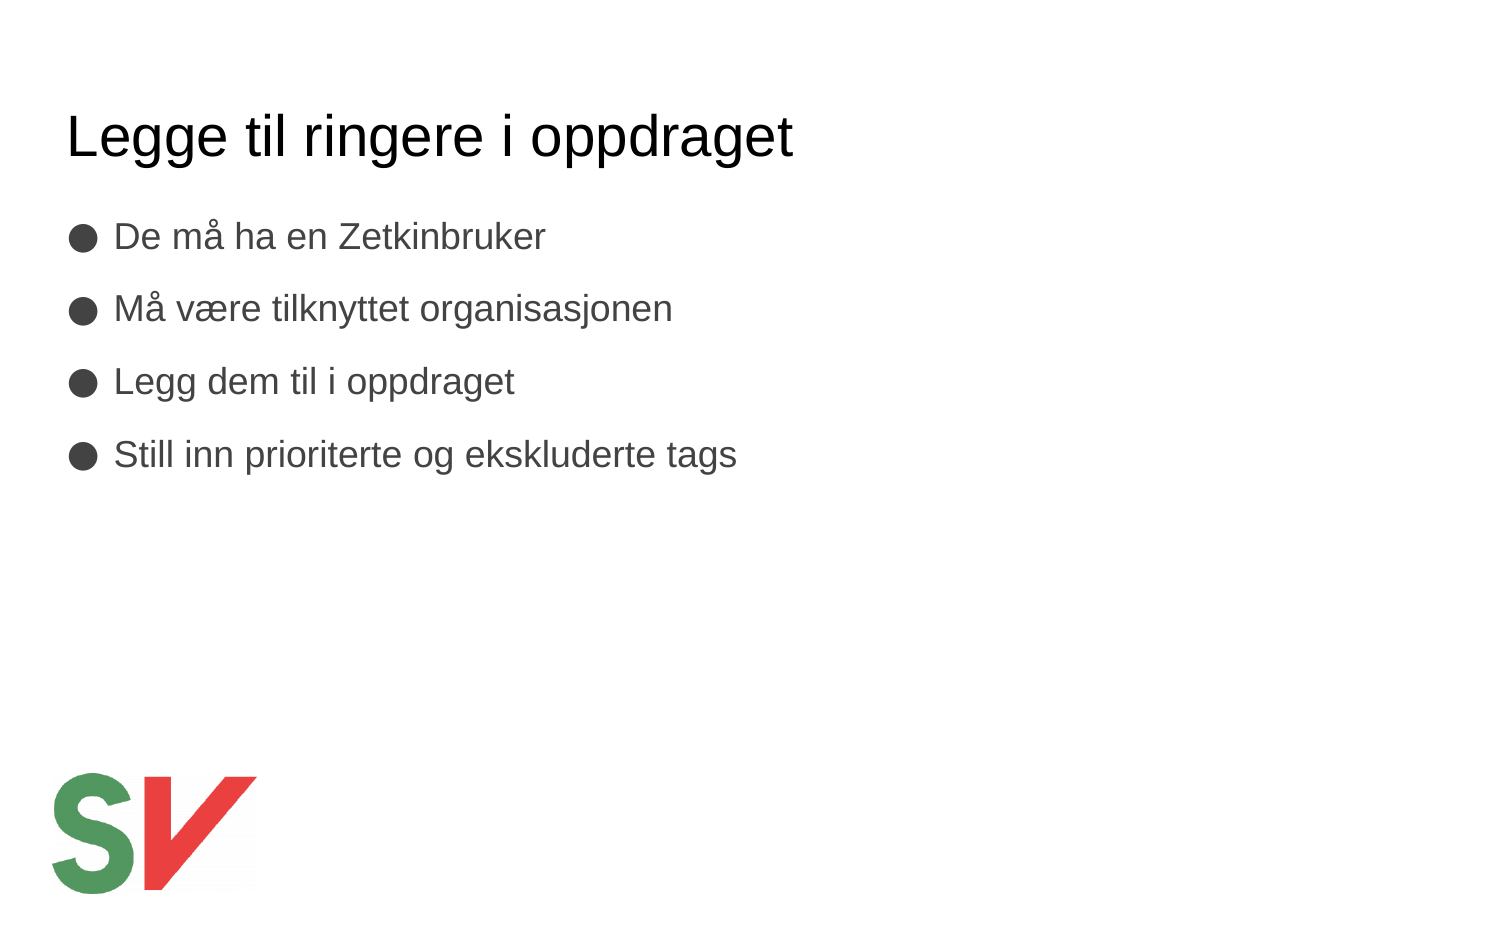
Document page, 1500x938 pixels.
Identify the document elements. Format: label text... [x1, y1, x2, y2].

picture [52, 773, 257, 894]
list De må ha en Zetkinbruker Må være tilknyttet organisasjonen Legg dem til i oppdraget Still inn prioriterte og ekskluderte tags [51, 190, 1449, 641]
title Legge til ringere i oppdraget [51, 82, 1449, 176]
